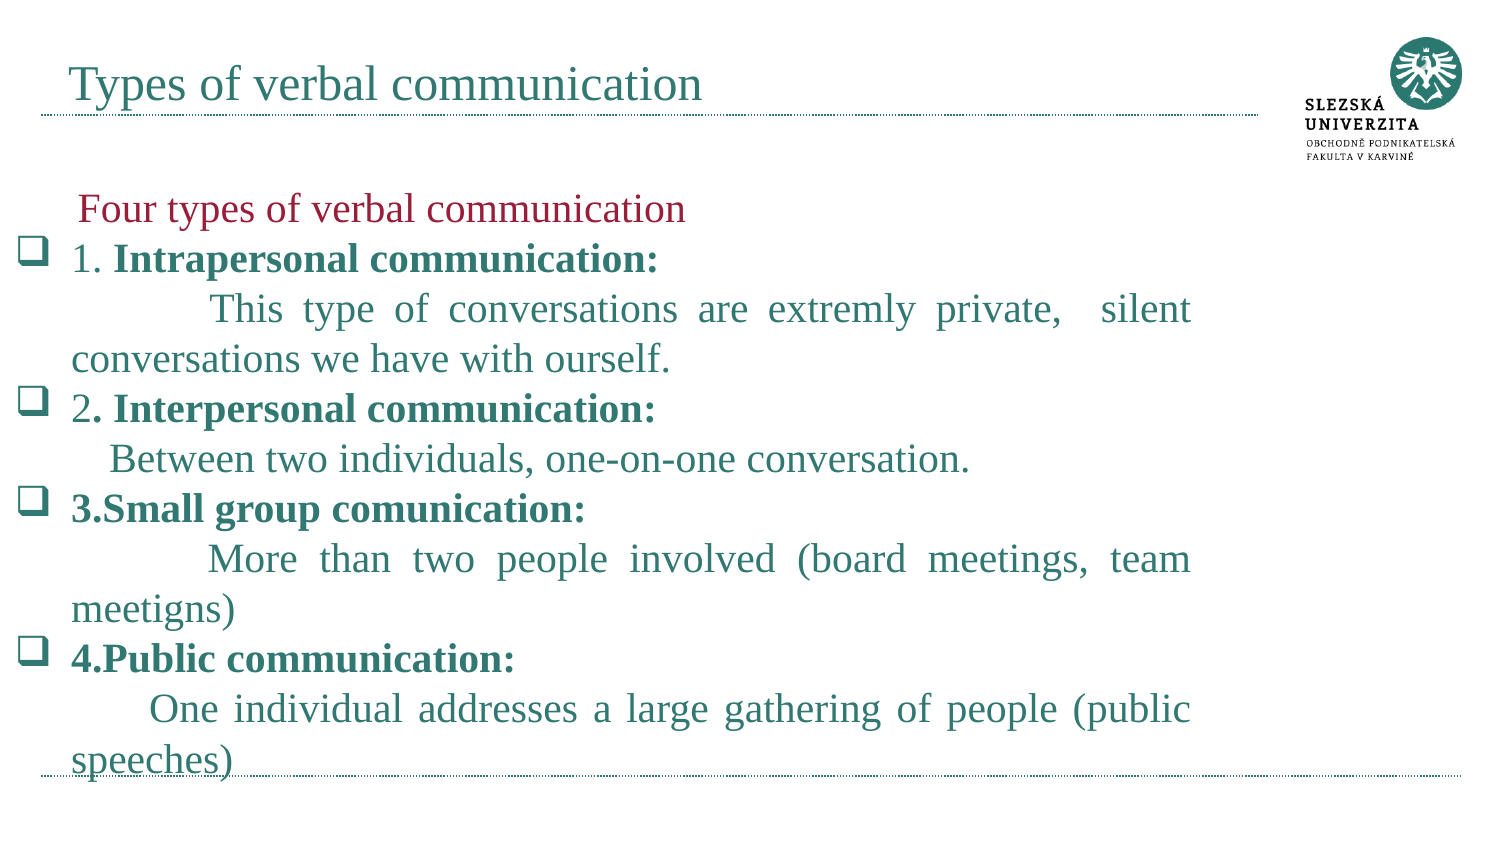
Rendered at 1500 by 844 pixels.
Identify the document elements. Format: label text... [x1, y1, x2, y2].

title Types of verbal communication [53, 43, 1318, 127]
text_box Four types of verbal communication 1. Intrapersonal communication: This type of conversations are extremly private, silent conversations we have with ourself. 2. Interpersonal communication: Between two individuals, one-on-one conversation. 3.Small group comunication: More than two people involved (board meetings, team meetigns) 4.Public communication: One individual addresses a large gathering of people (public speeches) [0, 173, 1207, 789]
picture [1305, 37, 1462, 160]
